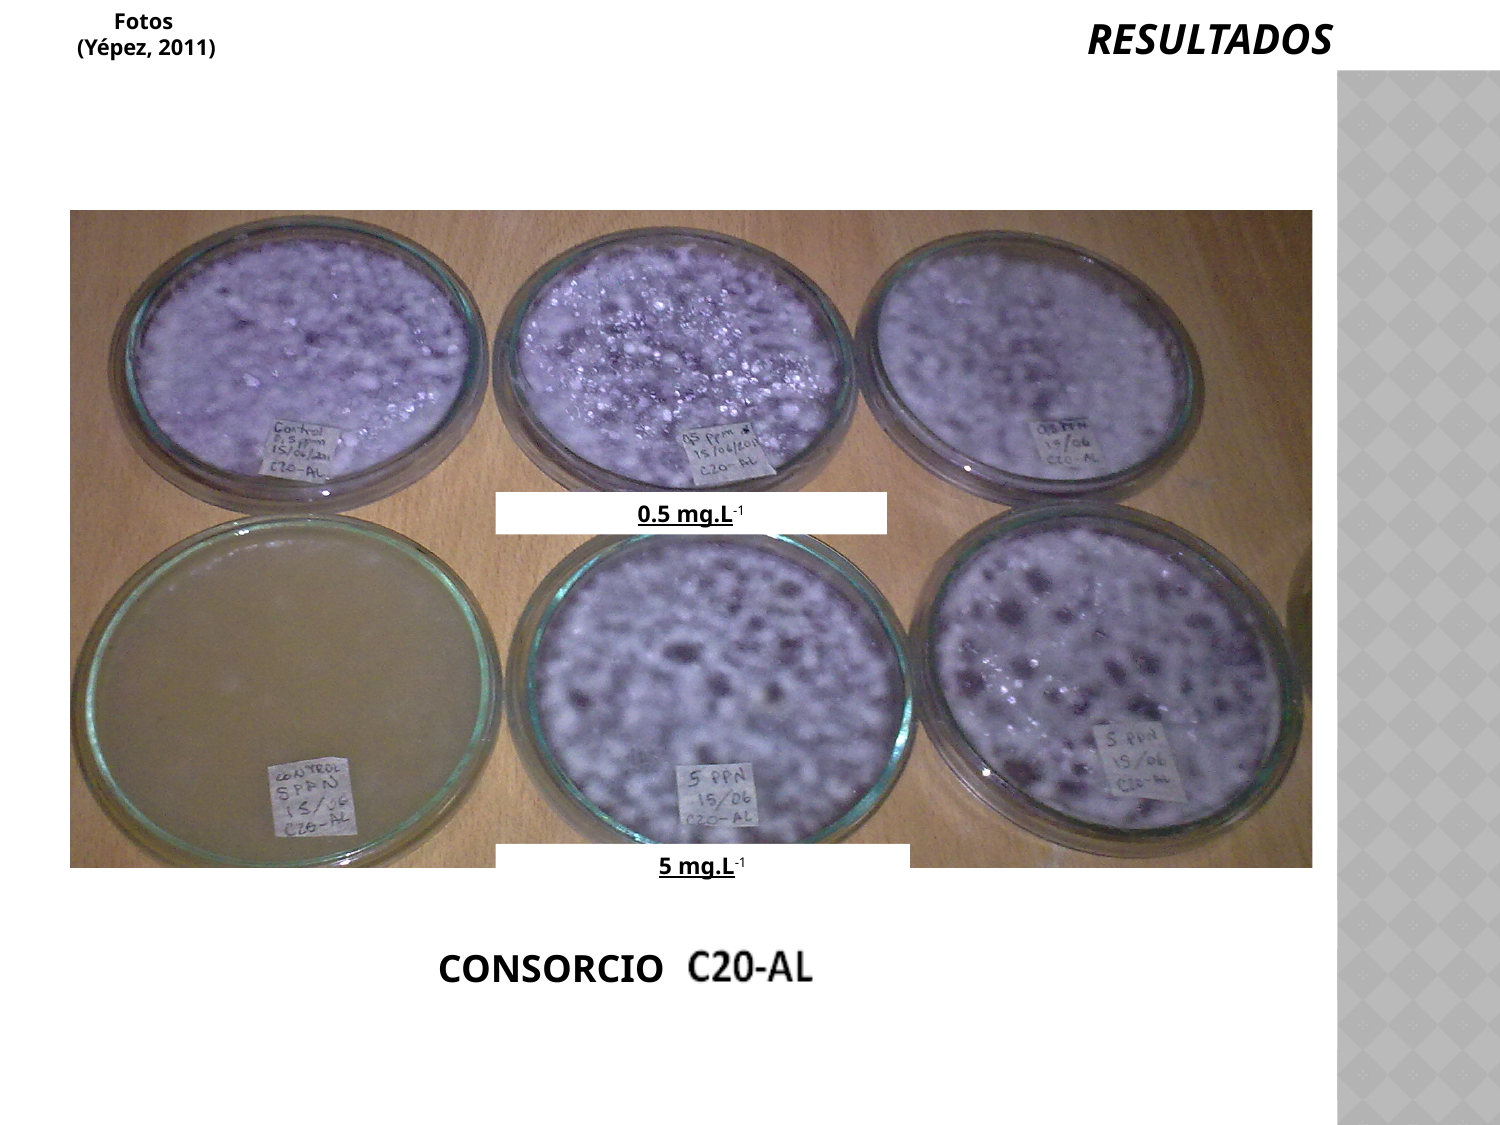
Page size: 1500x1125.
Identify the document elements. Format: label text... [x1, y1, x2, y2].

text_box RESULTADOS [921, 0, 1500, 71]
table_cell 2 [1337, 71, 1500, 1125]
text_box Fotos (Yépez, 2011) [0, 0, 293, 68]
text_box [58, 210, 1313, 994]
